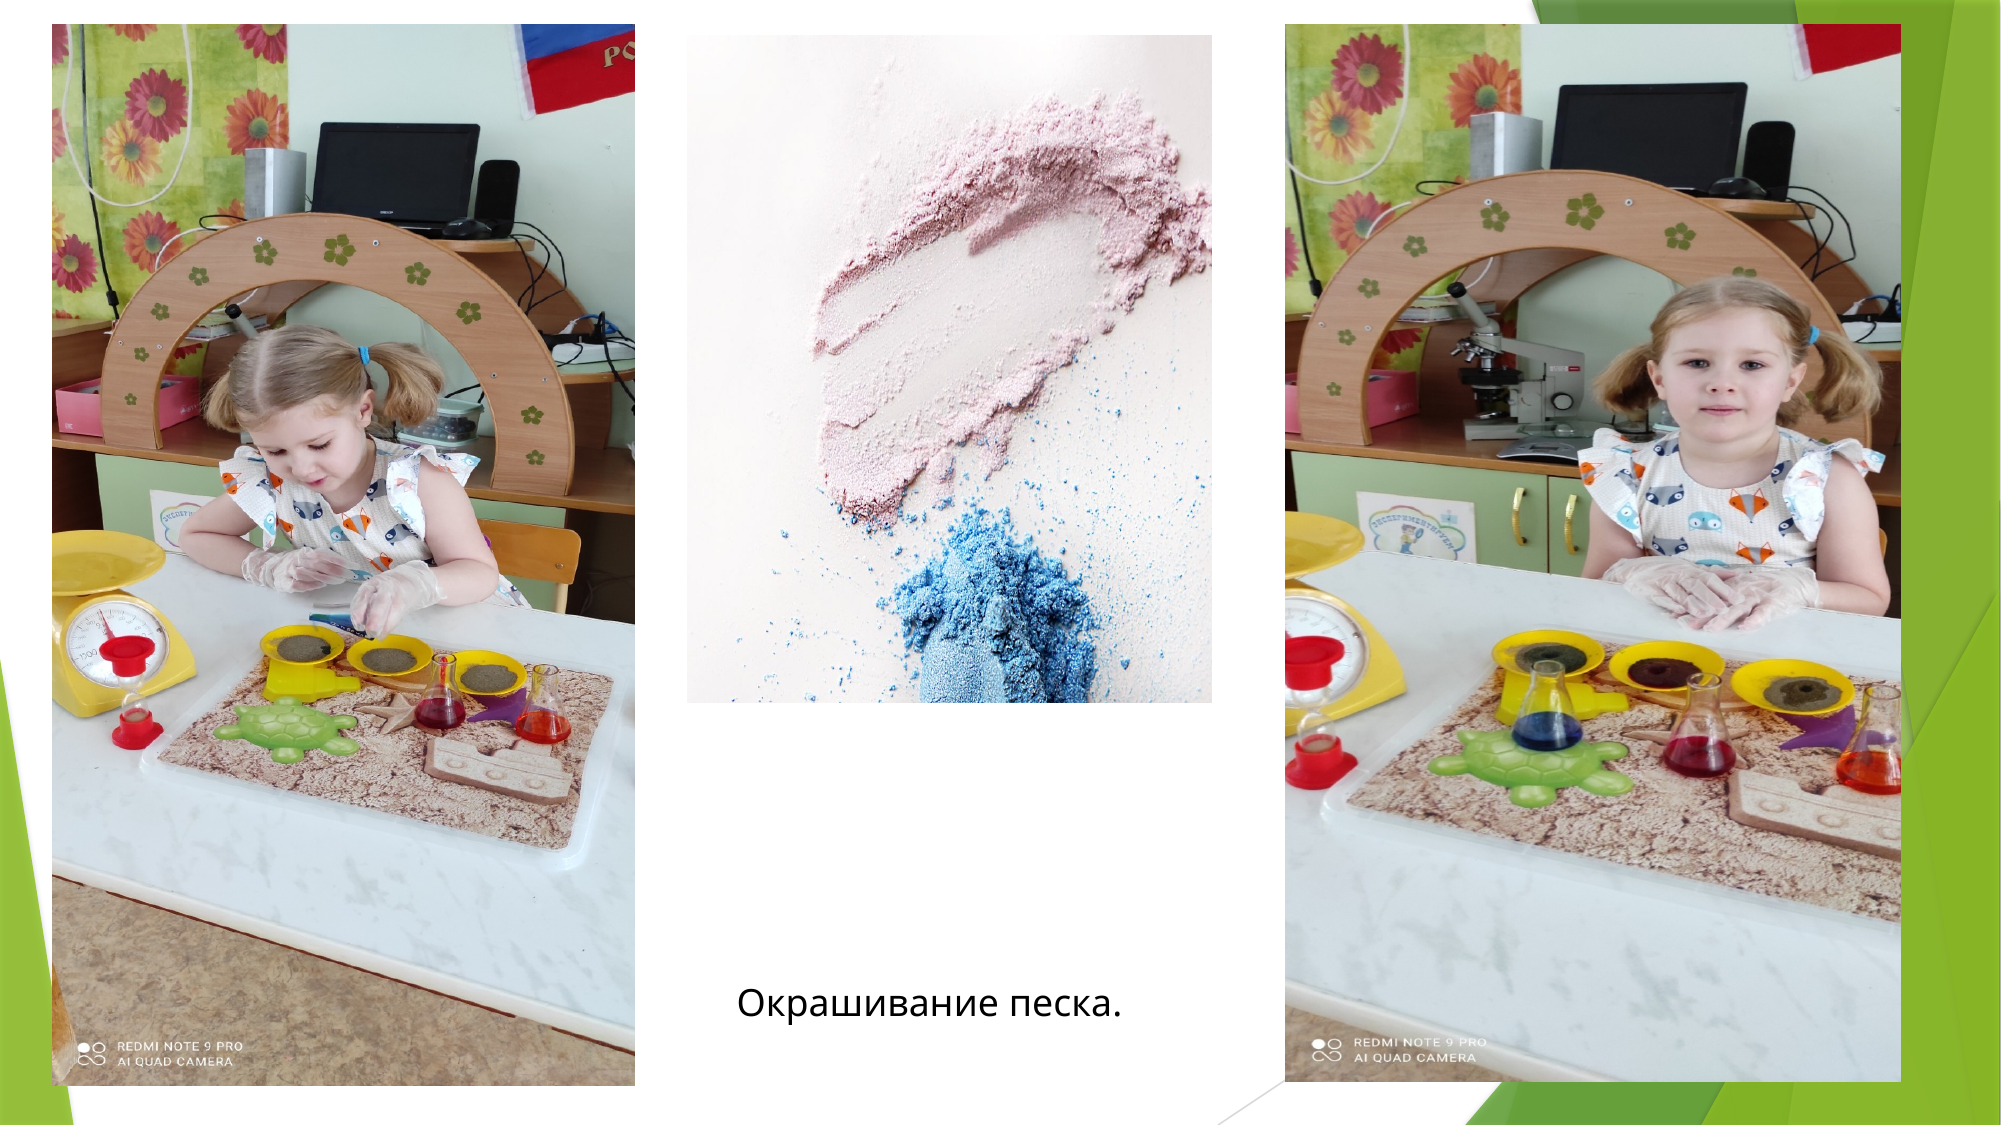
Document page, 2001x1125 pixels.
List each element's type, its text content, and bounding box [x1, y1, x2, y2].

picture [1285, 23, 1901, 1083]
picture [686, 35, 1212, 704]
text_box Окрашивание песка. [721, 971, 1234, 1031]
picture [51, 23, 636, 1087]
